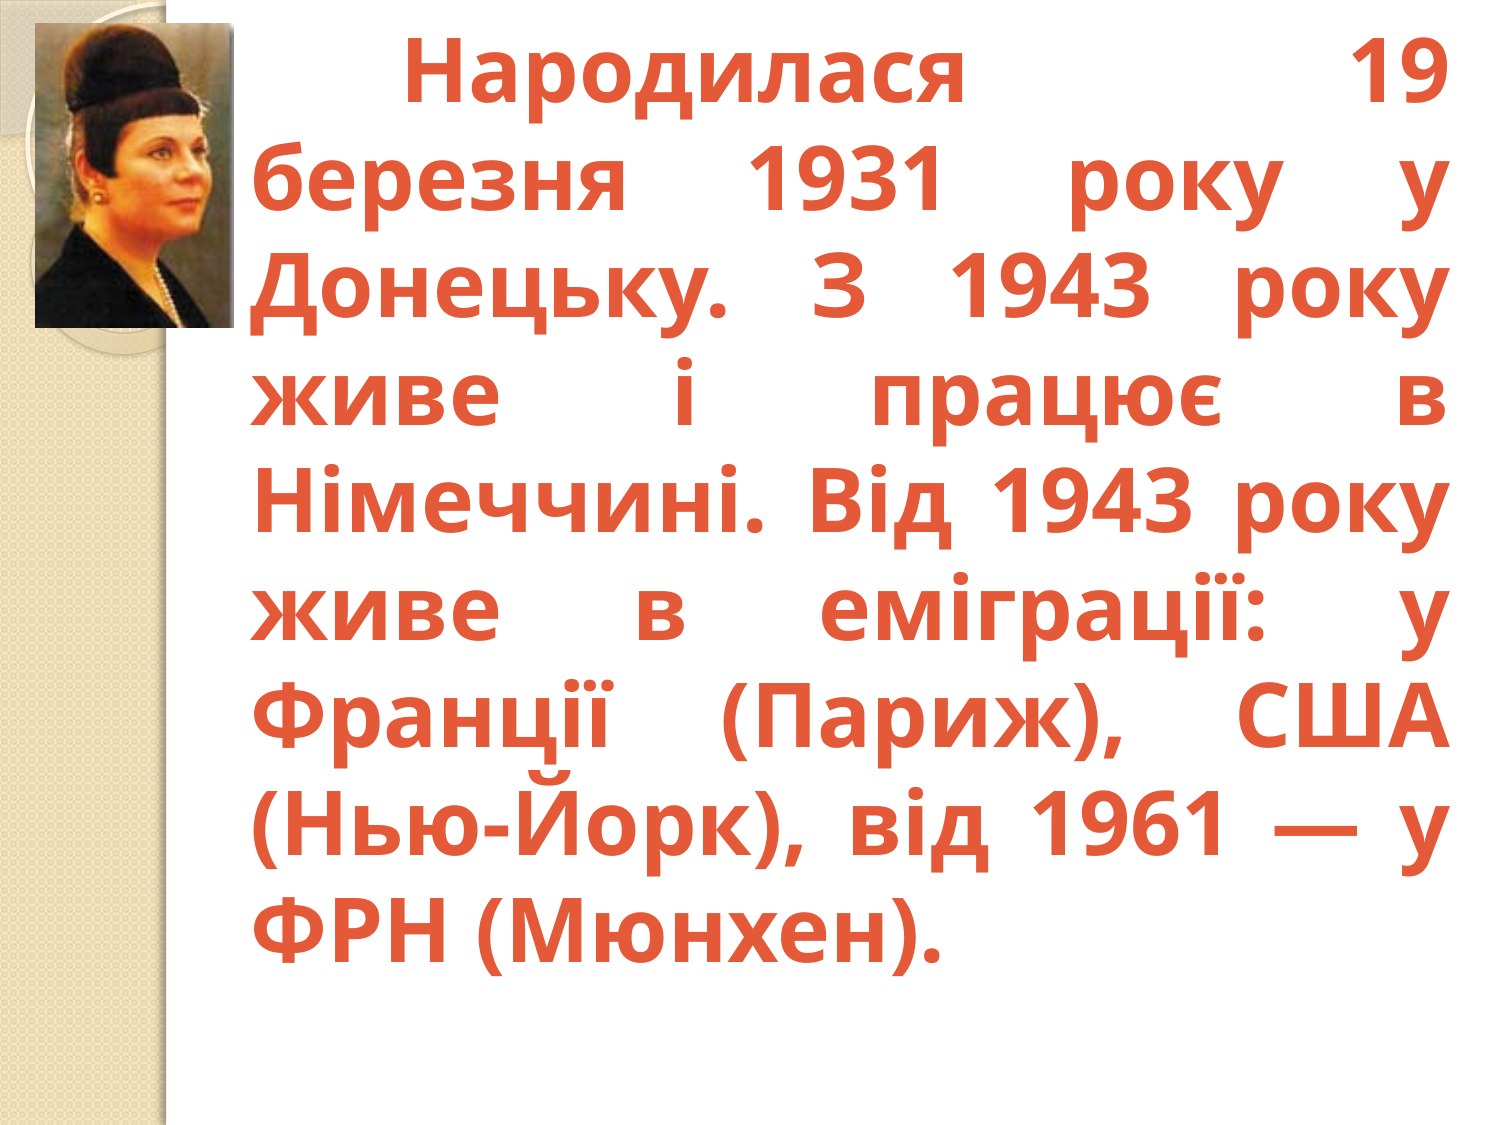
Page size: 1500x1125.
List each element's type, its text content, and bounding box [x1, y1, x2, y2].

title Народилася 19 березня 1931 року у Донецьку. З 1943 року живе і працює в Німеччині. Від 1943 року живе в еміграції: у Франції (Париж), США (Нью-Йорк), від 1961 — у ФРН (Мюнхен). [235, 45, 1466, 950]
picture [34, 23, 234, 329]
